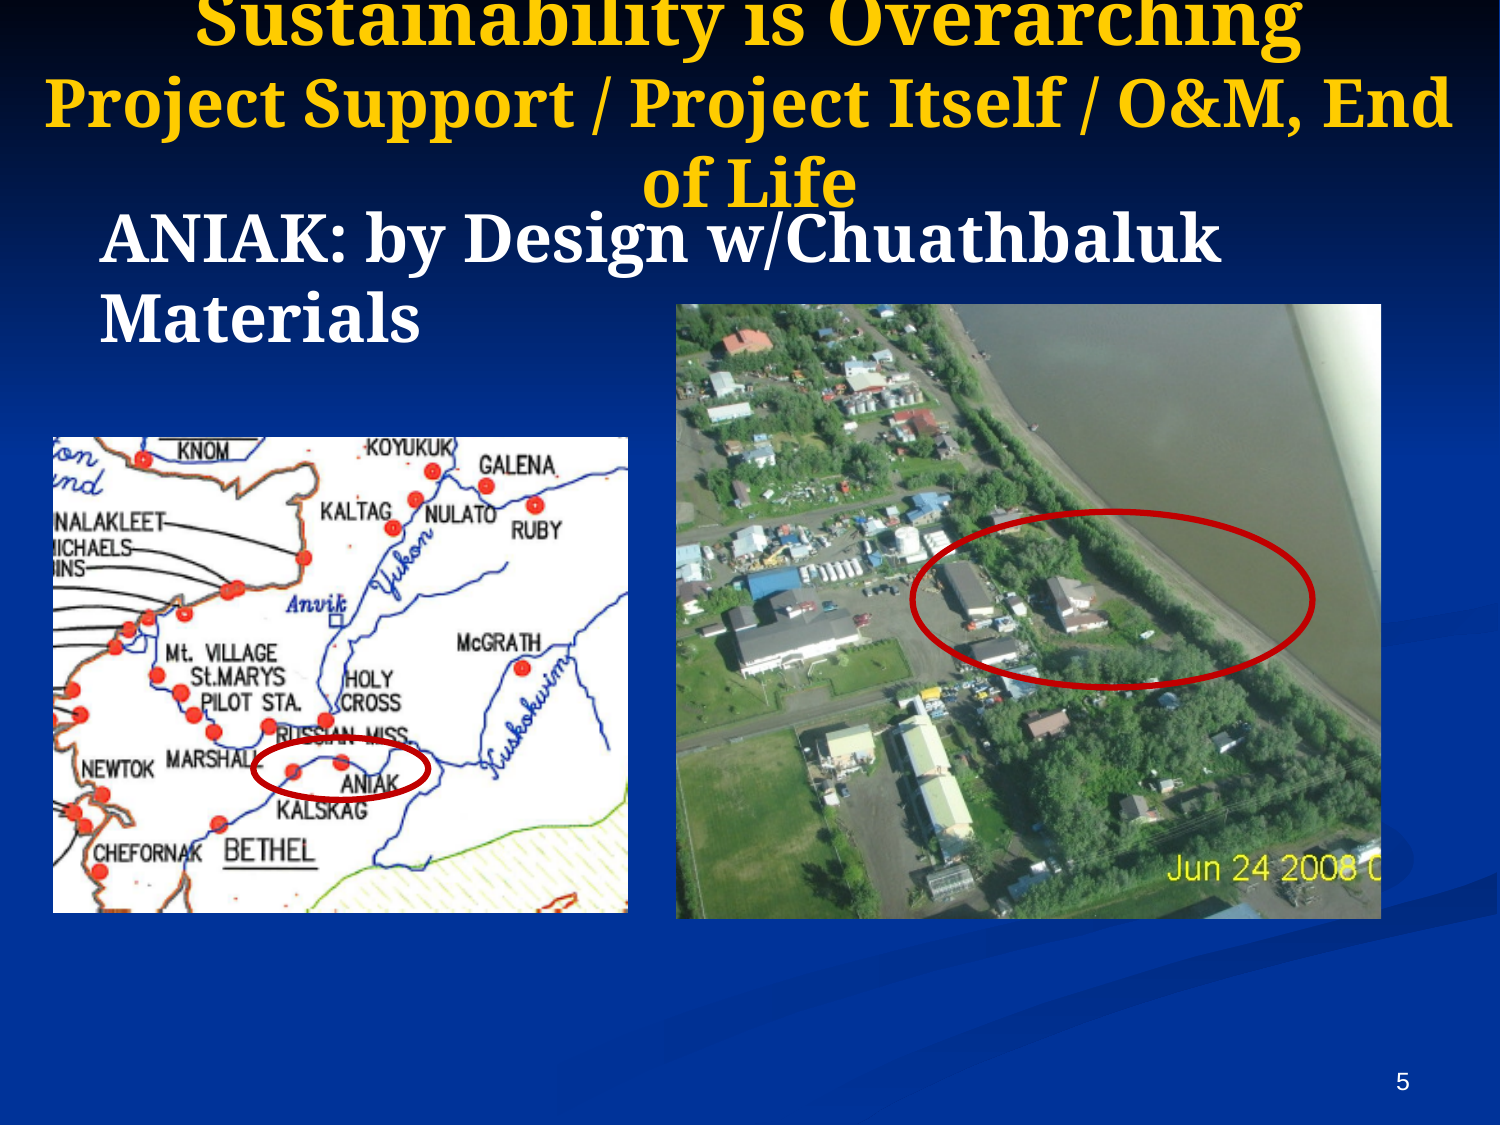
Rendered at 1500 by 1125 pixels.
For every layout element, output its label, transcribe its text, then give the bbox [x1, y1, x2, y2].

picture [53, 437, 628, 913]
slide_number 5 [1074, 1024, 1426, 1104]
text_box ANIAK: by Design w/Chuathbaluk Materials [84, 188, 1438, 363]
picture [675, 304, 1382, 919]
text_box Sustainability is Overarching Project Support / Project Itself / O&M, End of Life [0, 12, 1500, 179]
